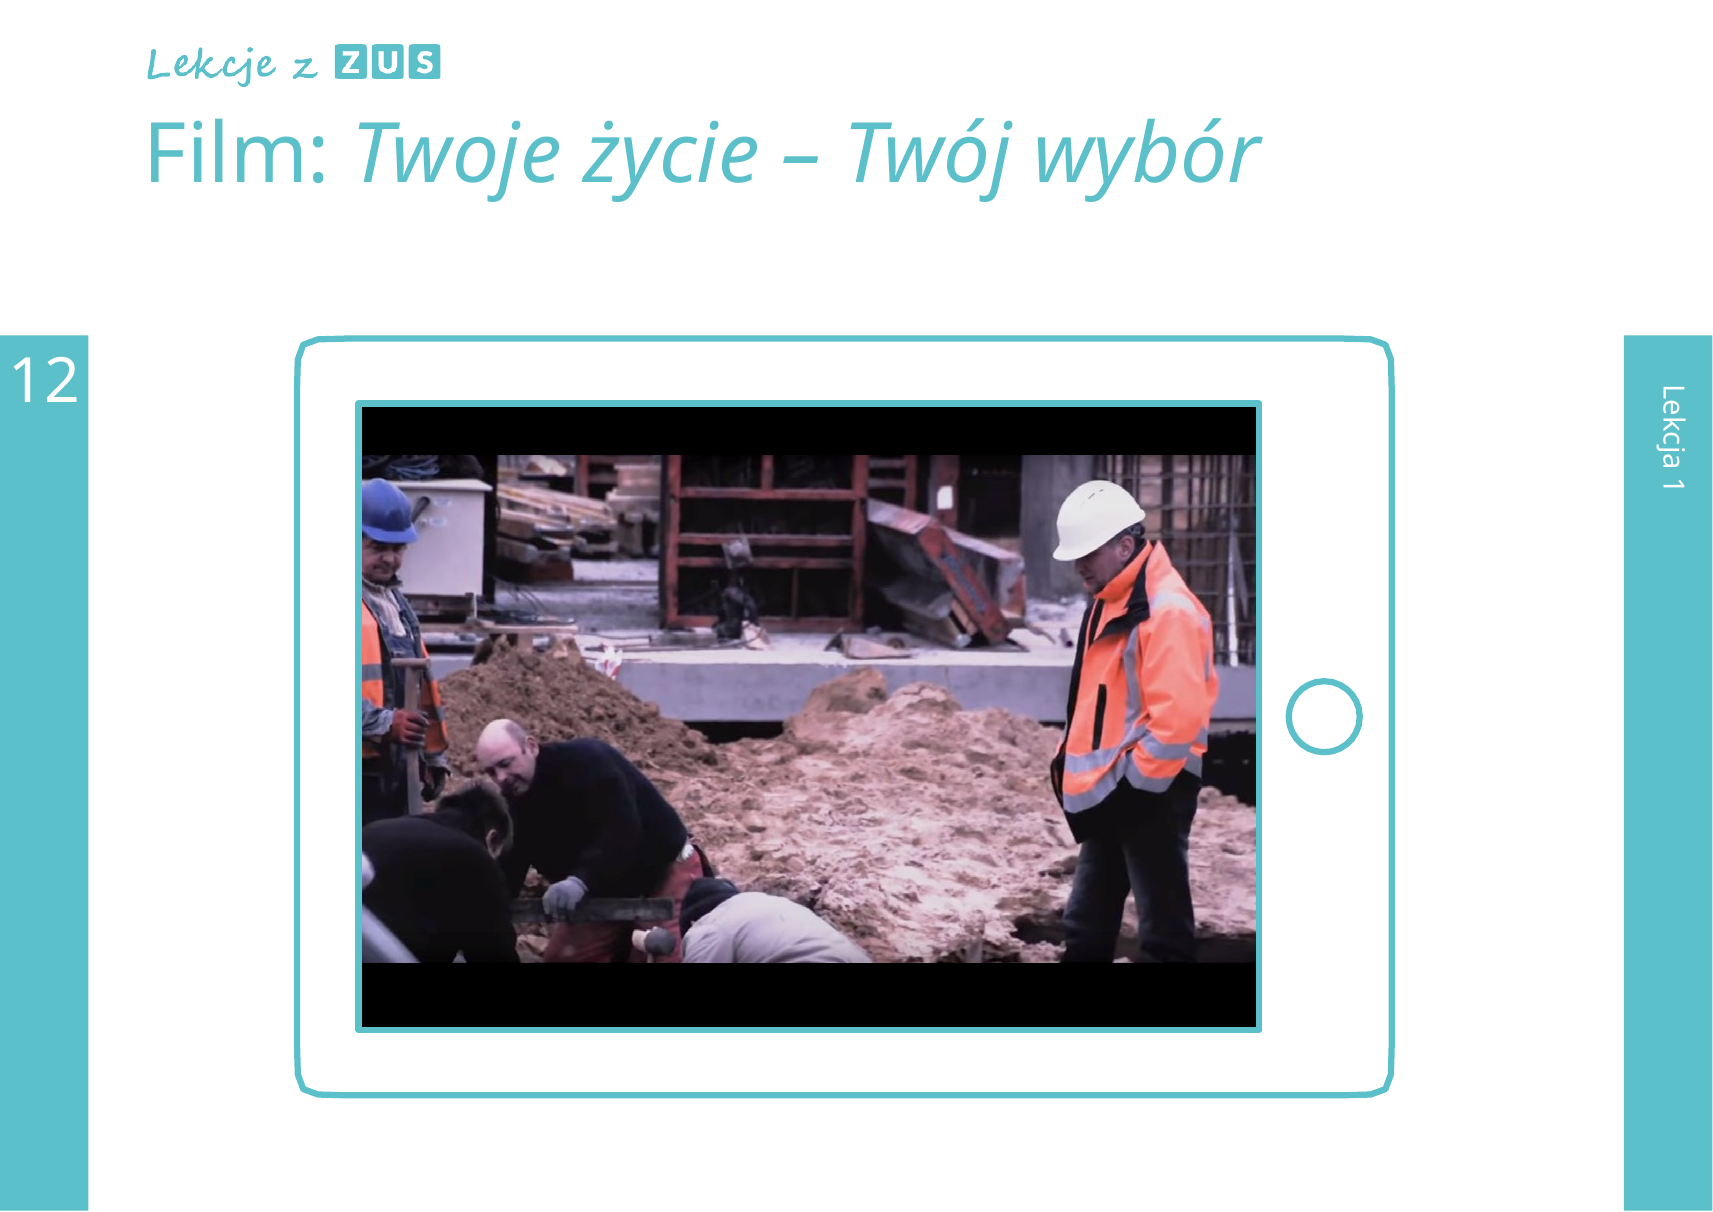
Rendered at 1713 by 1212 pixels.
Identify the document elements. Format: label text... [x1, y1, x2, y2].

text_box [358, 403, 1259, 1031]
picture [334, 44, 367, 79]
text_box [357, 402, 1262, 1032]
text_box Lekcja 1 [1655, 381, 1693, 497]
text_box [1288, 681, 1360, 753]
picture [147, 47, 276, 87]
picture [408, 44, 441, 79]
text_box [297, 338, 1392, 1096]
text_box Film: Twoje życie – Twój wybór [141, 97, 1311, 200]
picture [292, 58, 318, 79]
text_box 12 [6, 338, 82, 416]
picture [371, 44, 404, 79]
